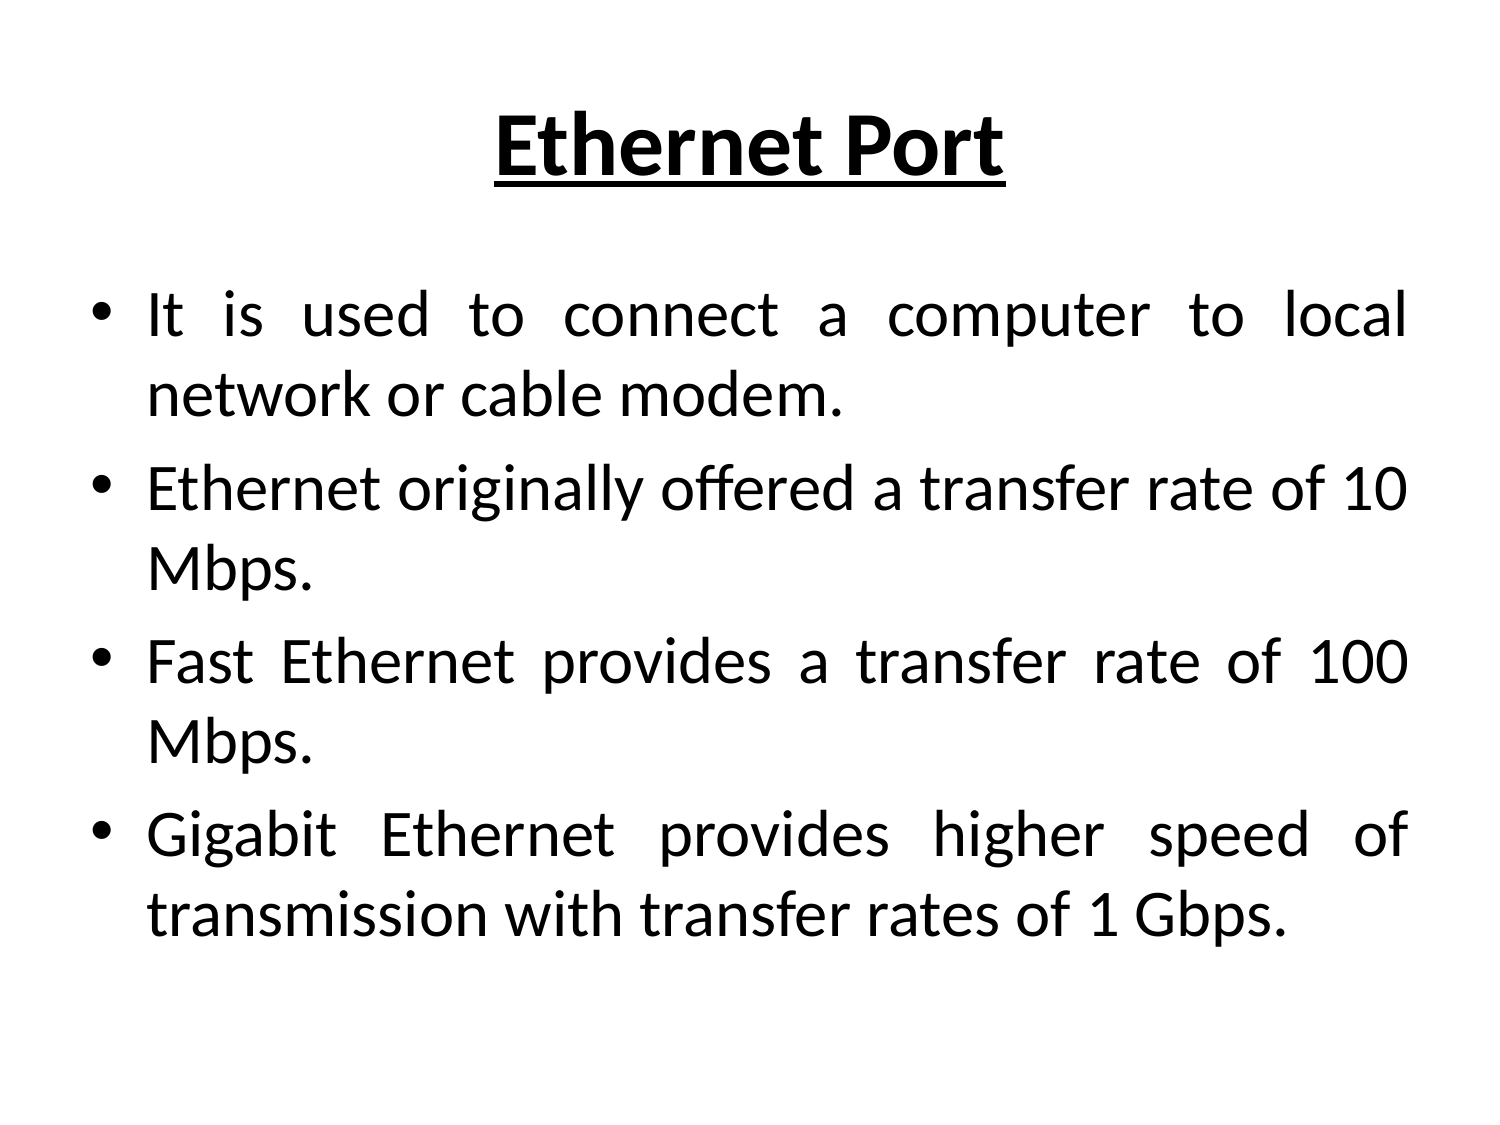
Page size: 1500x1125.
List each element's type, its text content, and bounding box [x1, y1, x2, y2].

title Ethernet Port [75, 45, 1425, 233]
list It is used to connect a computer to local network or cable modem. Ethernet originally offered a transfer rate of 10 Mbps. Fast Ethernet provides a transfer rate of 100 Mbps. Gigabit Ethernet provides higher speed of transmission with transfer rates of 1 Gbps. [75, 262, 1425, 1005]
